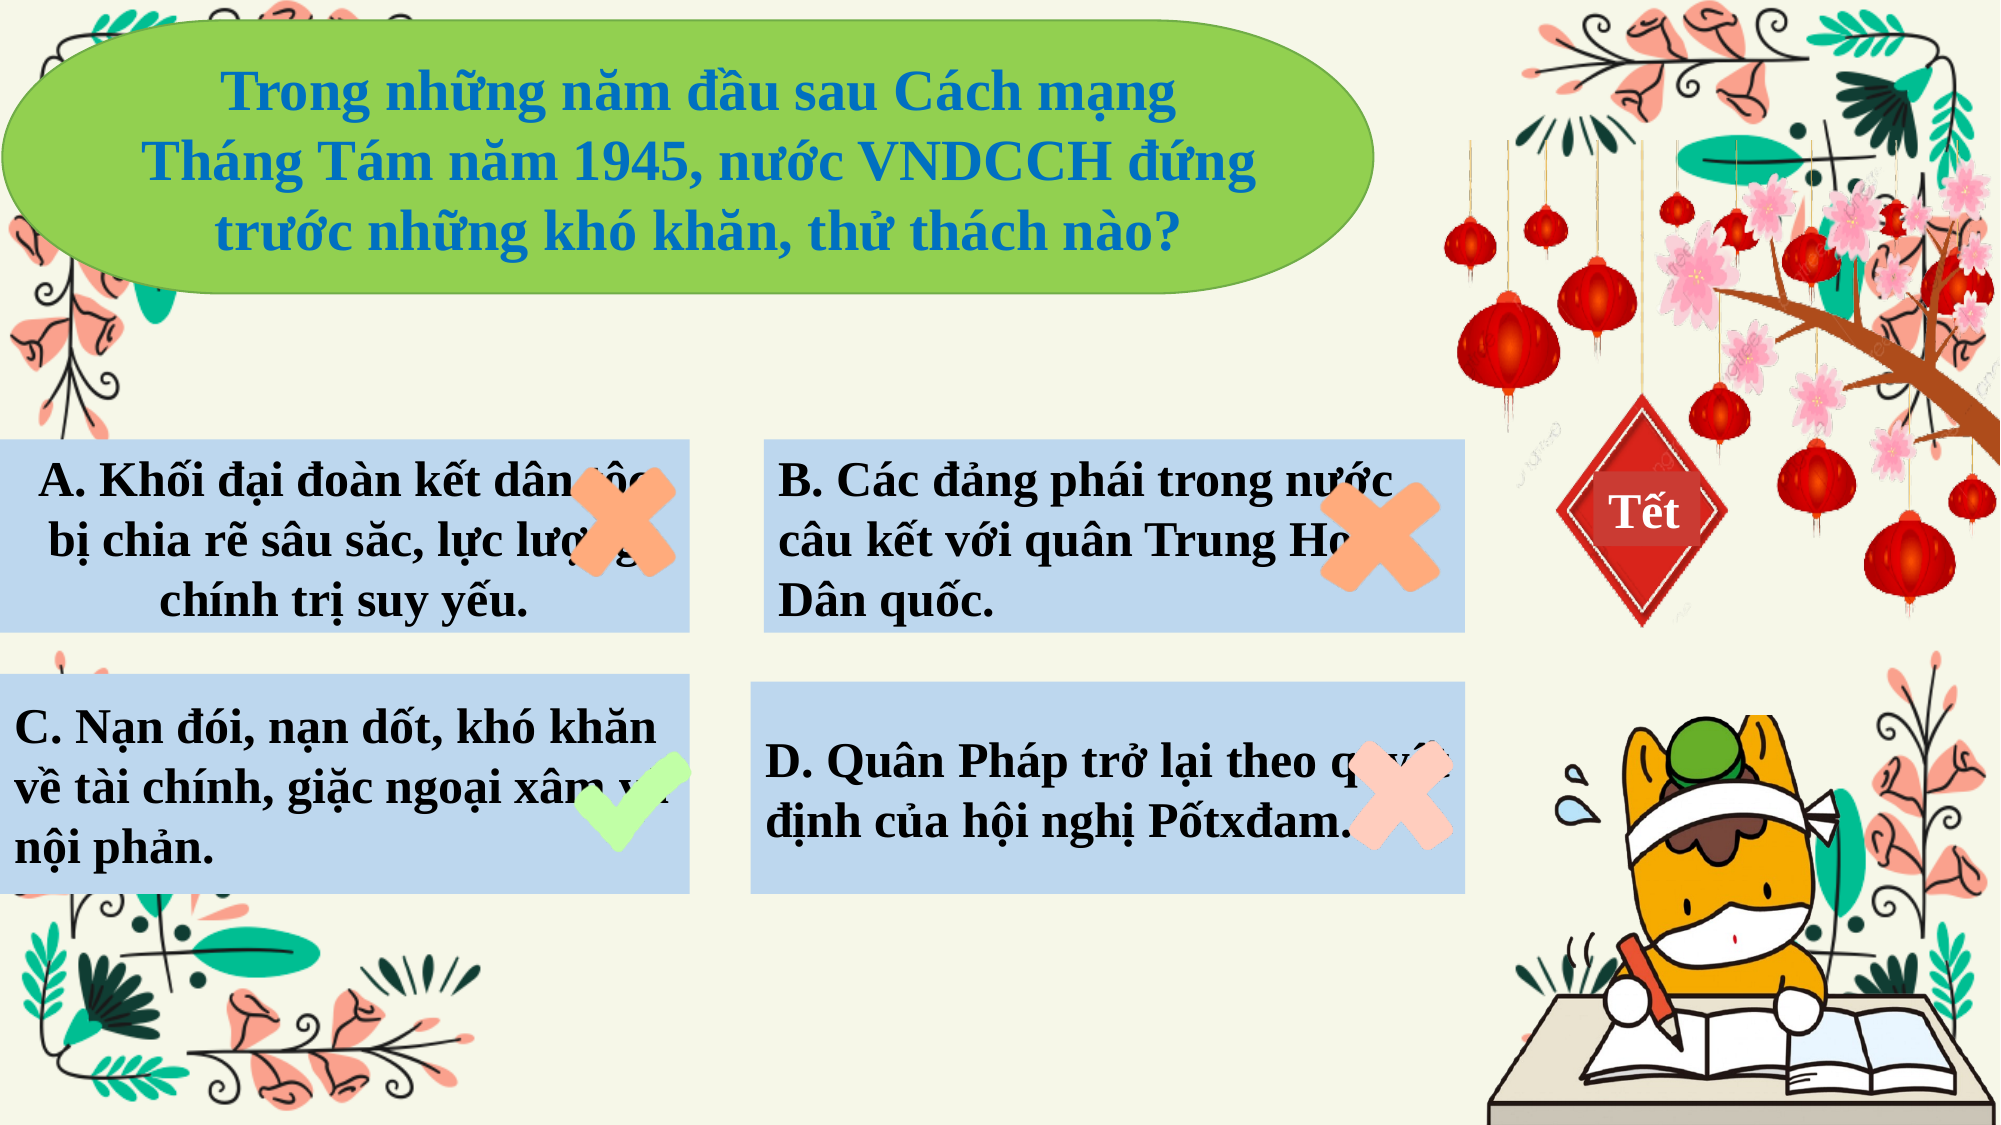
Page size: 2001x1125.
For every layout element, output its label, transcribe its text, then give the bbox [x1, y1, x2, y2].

picture [0, 0, 2001, 1125]
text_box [2, 20, 1374, 294]
text_box D. Quân Pháp trở lại theo quyết định của hội nghị Pốtxđam. [749, 681, 1466, 895]
text_box B. Các đảng phái trong nước câu kết với quân Trung Hoa Dân quốc. [763, 438, 1438, 634]
text_box C. Nạn đói, nạn dốt, khó khăn về tài chính, giặc ngoại xâm và nội phản. [0, 673, 691, 895]
text_box A. Khối đại đoàn kết dân tộc bị chia rẽ sâu săc, lực lượng chính trị suy yếu. [0, 438, 691, 634]
picture [555, 464, 688, 581]
